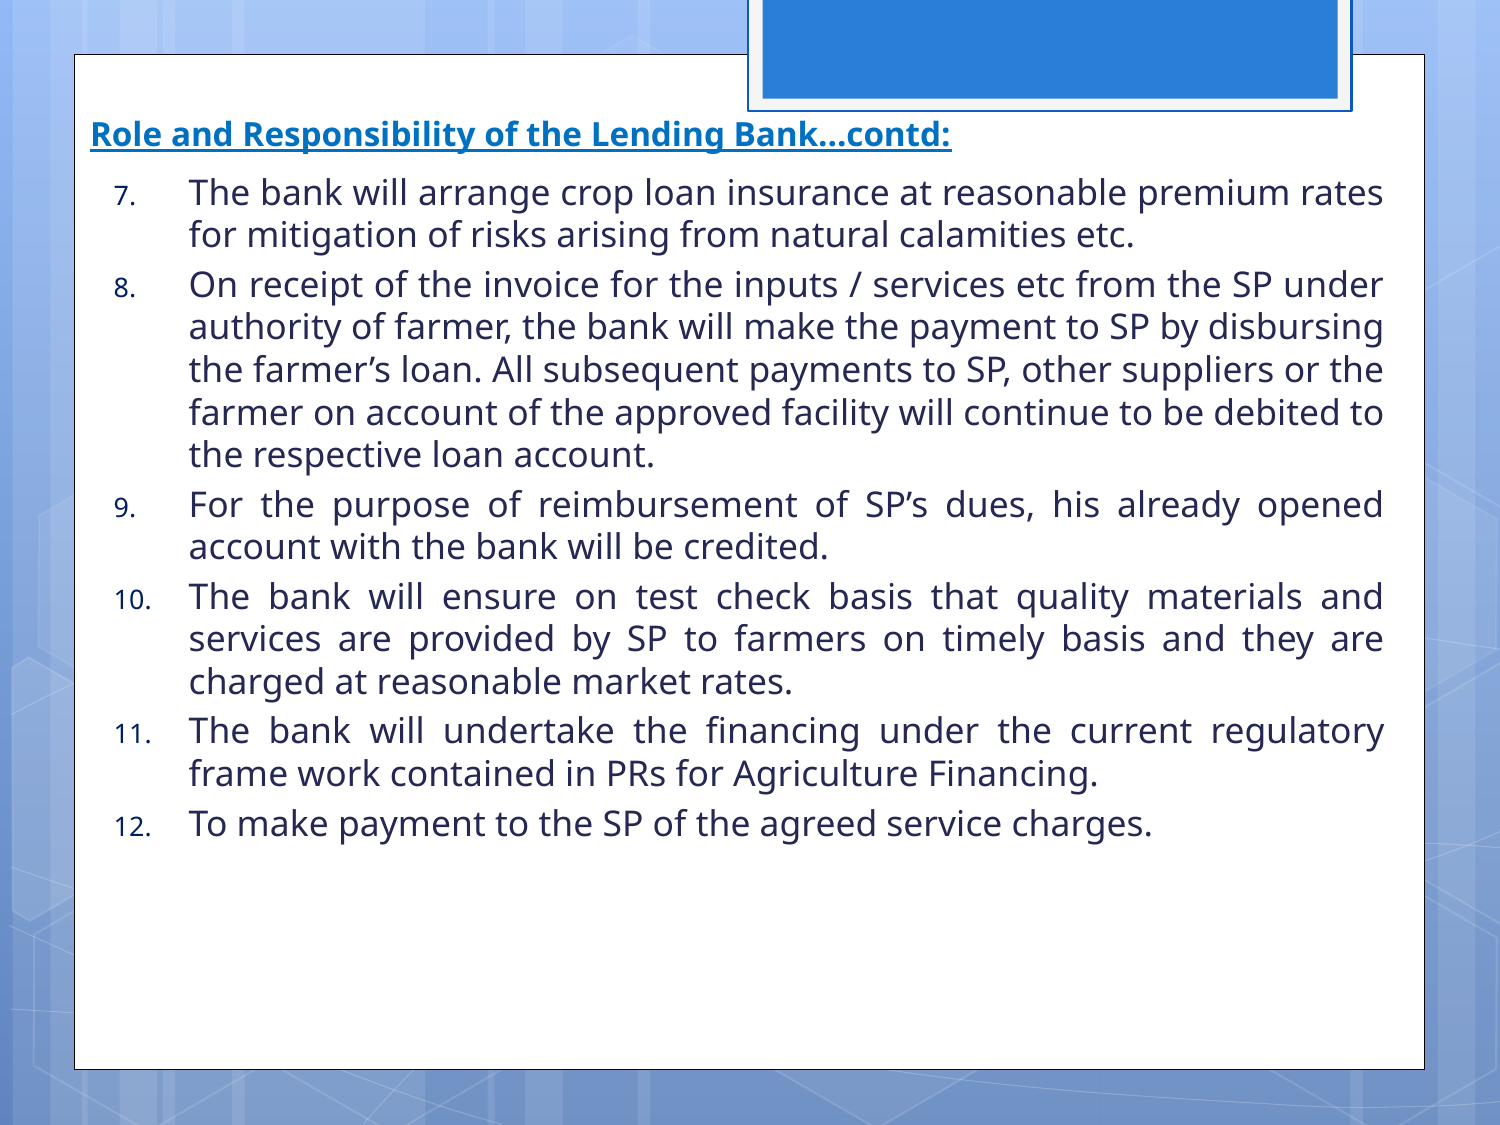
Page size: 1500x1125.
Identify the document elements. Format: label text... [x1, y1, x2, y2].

list The bank will arrange crop loan insurance at reasonable premium rates for mitigation of risks arising from natural calamities etc. On receipt of the invoice for the inputs / services etc from the SP under authority of farmer, the bank will make the payment to SP by disbursing the farmer’s loan. All subsequent payments to SP, other suppliers or the farmer on account of the approved facility will continue to be debited to the respective loan account. For the purpose of reimbursement of SP’s dues, his already opened account with the bank will be credited. The bank will ensure on test check basis that quality materials and services are provided by SP to farmers on timely basis and they are charged at reasonable market rates. The bank will undertake the financing under the current regulatory frame work contained in PRs for Agriculture Financing. To make payment to the SP of the agreed service charges. [87, 162, 1400, 1063]
title Role and Responsibility of the Lending Bank…contd: [75, 99, 988, 163]
